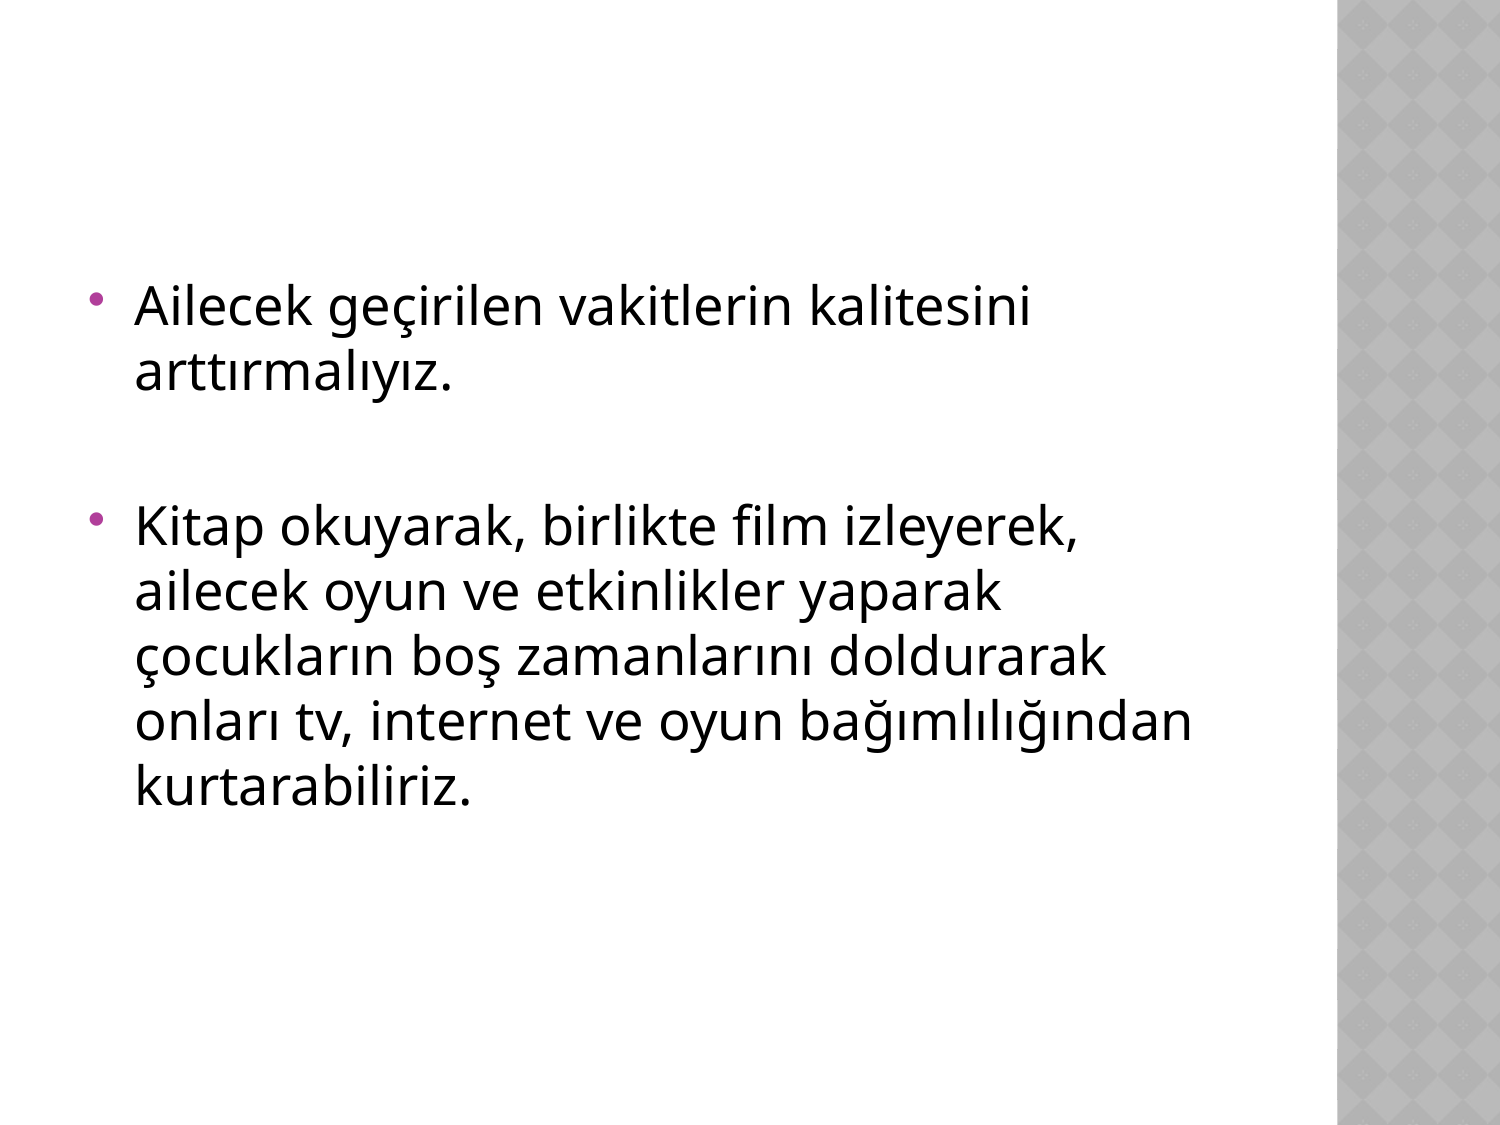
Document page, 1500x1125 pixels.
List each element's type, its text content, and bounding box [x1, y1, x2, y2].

list Ailecek geçirilen vakitlerin kalitesini arttırmalıyız. Kitap okuyarak, birlikte film izleyerek, ailecek oyun ve etkinlikler yaparak çocukların boş zamanlarını doldurarak onları tv, internet ve oyun bağımlılığından kurtarabiliriz. [75, 264, 1263, 1059]
